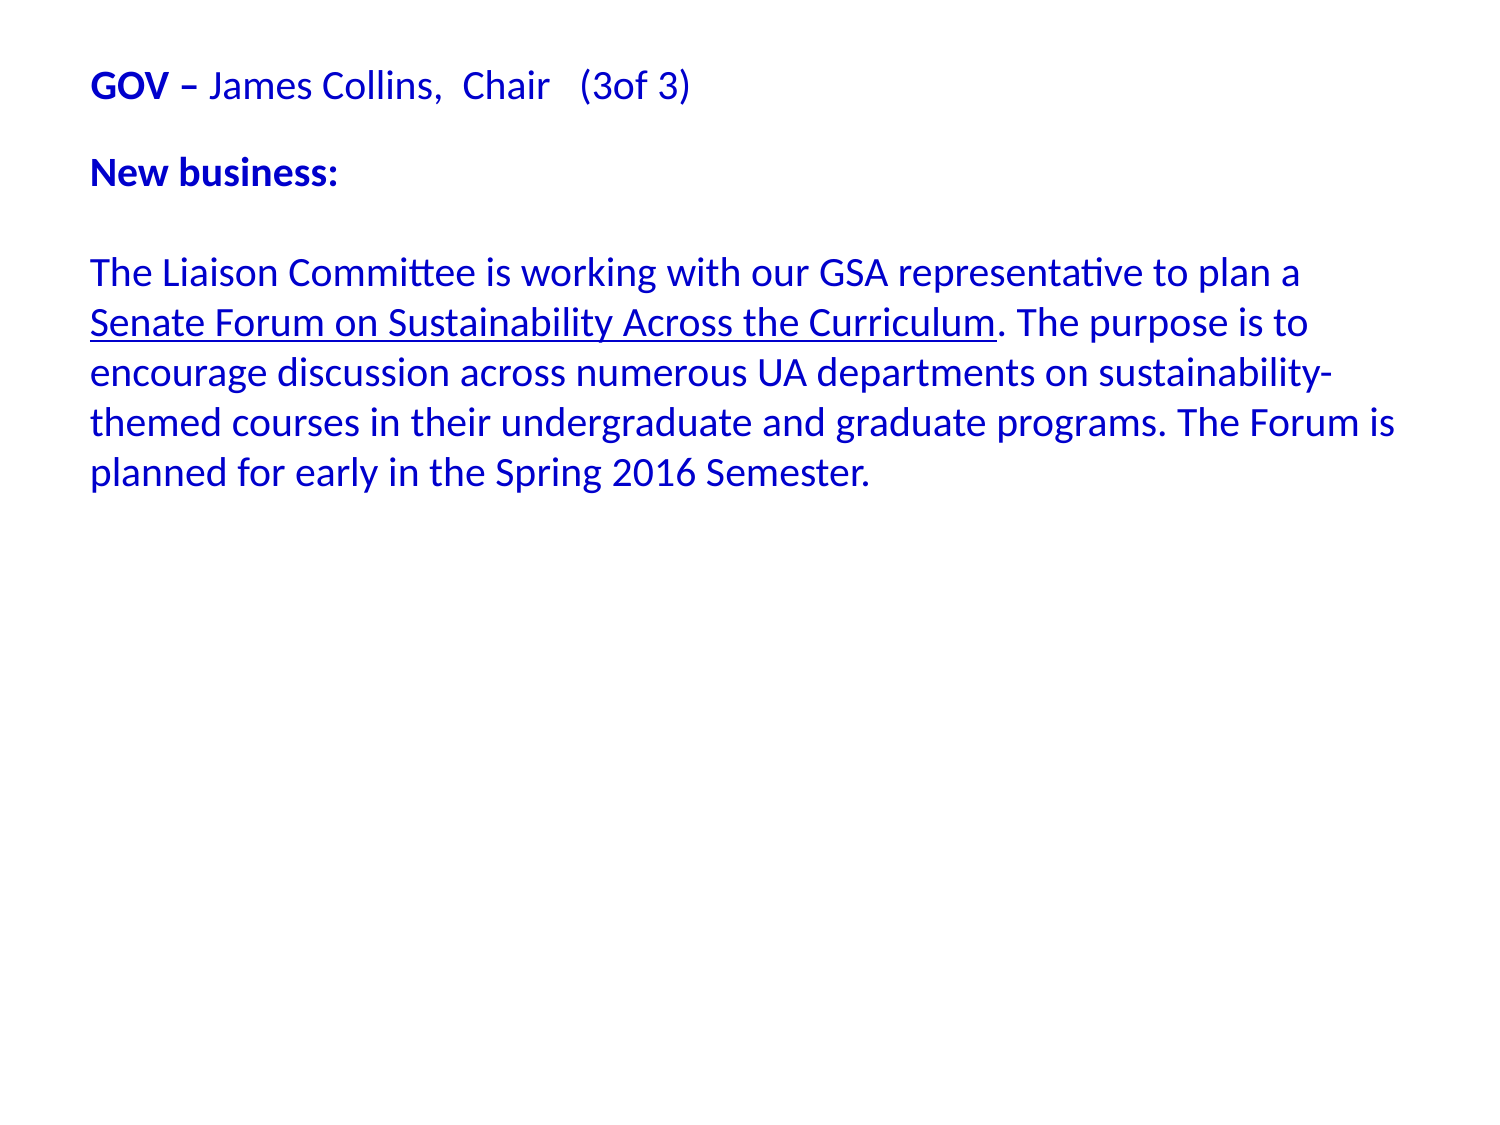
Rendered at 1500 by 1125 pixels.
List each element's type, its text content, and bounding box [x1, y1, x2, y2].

text_box GOV – James Collins, Chair (3of 3) [75, 50, 707, 115]
text_box New business: The Liaison Committee is working with our GSA representative to plan a Senate Forum on Sustainability Across the Curriculum. The purpose is to encourage discussion across numerous UA departments on sustainability-themed courses in their undergraduate and graduate programs. The Forum is planned for early in the Spring 2016 Semester. [74, 137, 1425, 603]
